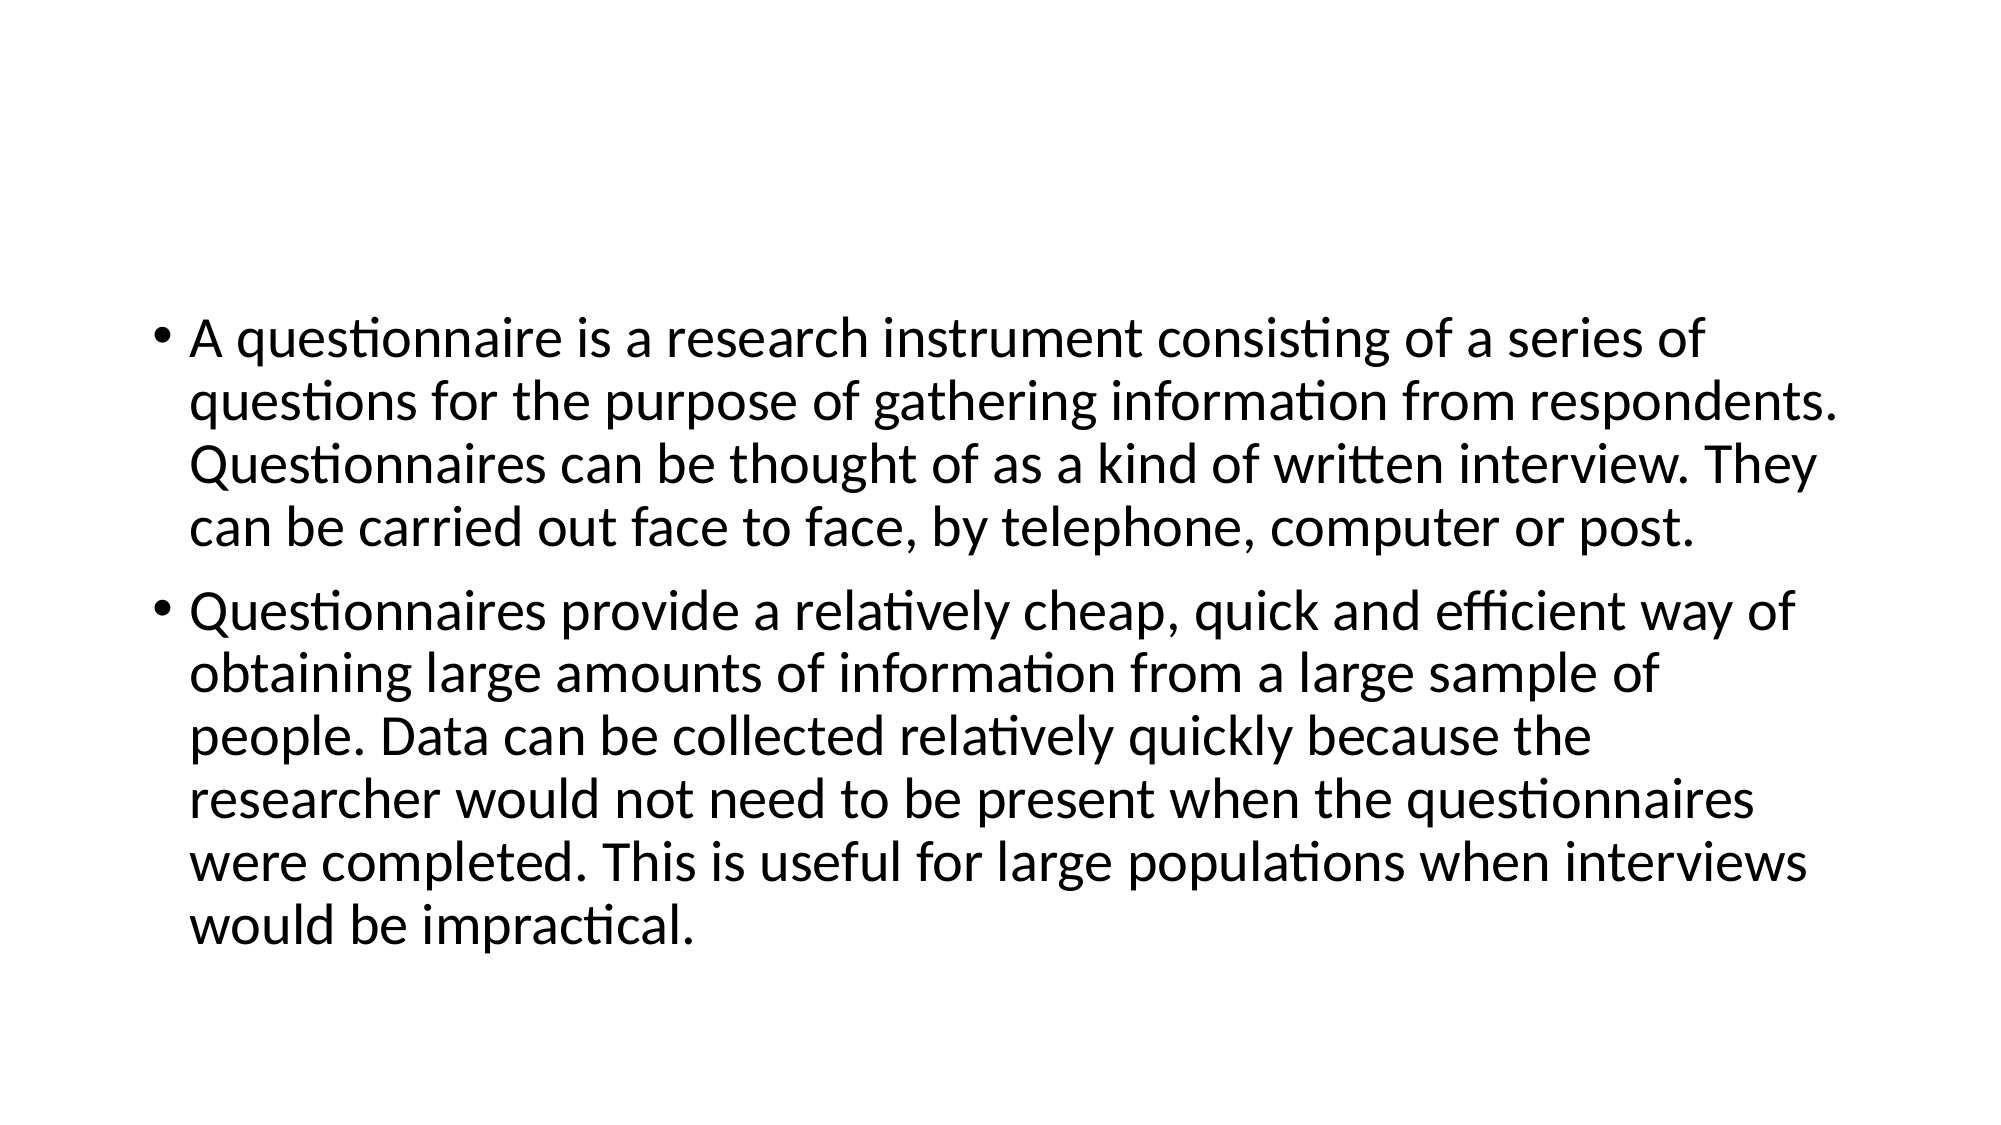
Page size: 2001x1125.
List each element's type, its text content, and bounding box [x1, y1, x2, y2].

list A questionnaire is a research instrument consisting of a series of questions for the purpose of gathering information from respondents. Questionnaires can be thought of as a kind of written interview. They can be carried out face to face, by telephone, computer or post. Questionnaires provide a relatively cheap, quick and efficient way of obtaining large amounts of information from a large sample of people. Data can be collected relatively quickly because the researcher would not need to be present when the questionnaires were completed. This is useful for large populations when interviews would be impractical. [137, 299, 1863, 1014]
